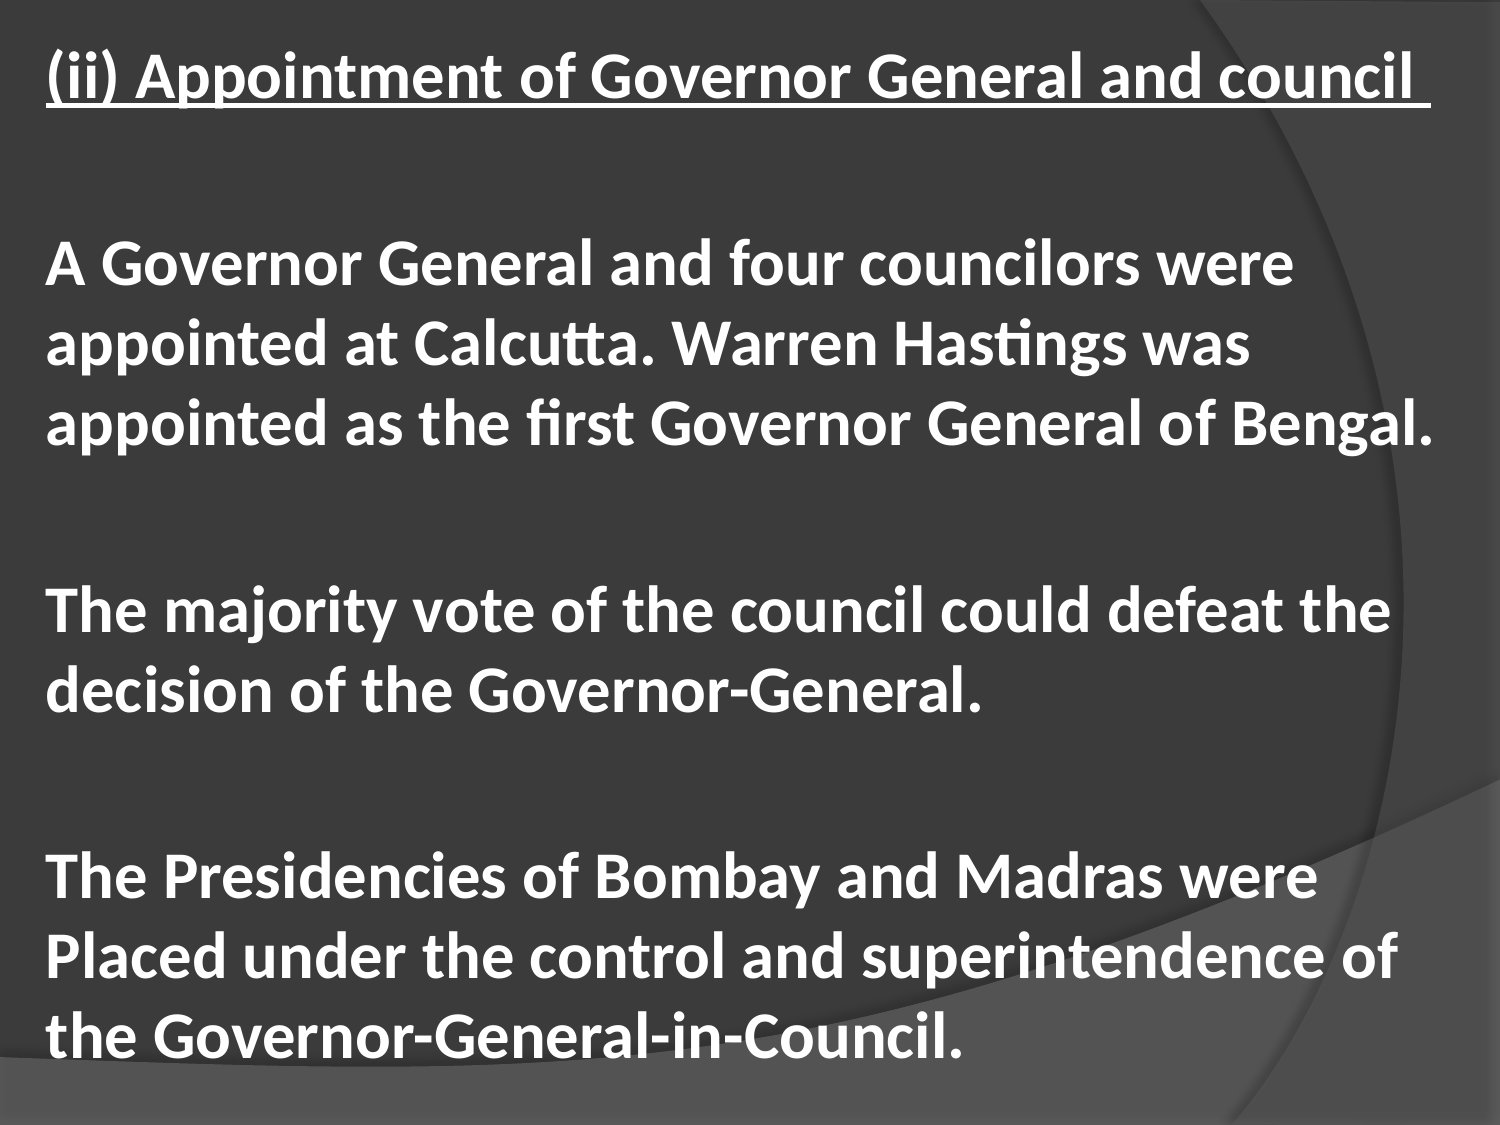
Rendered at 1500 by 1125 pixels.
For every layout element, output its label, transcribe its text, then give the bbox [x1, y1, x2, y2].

list (ii) Appointment of Governor General and council A Governor General and four councilors were appointed at Calcutta. Warren Hastings was appointed as the first Governor General of Bengal. The majority vote of the council could defeat the decision of the Governor-General. The Presidencies of Bombay and Madras were Placed under the control and superintendence of the Governor-General-in-Council. [24, 24, 1463, 1088]
